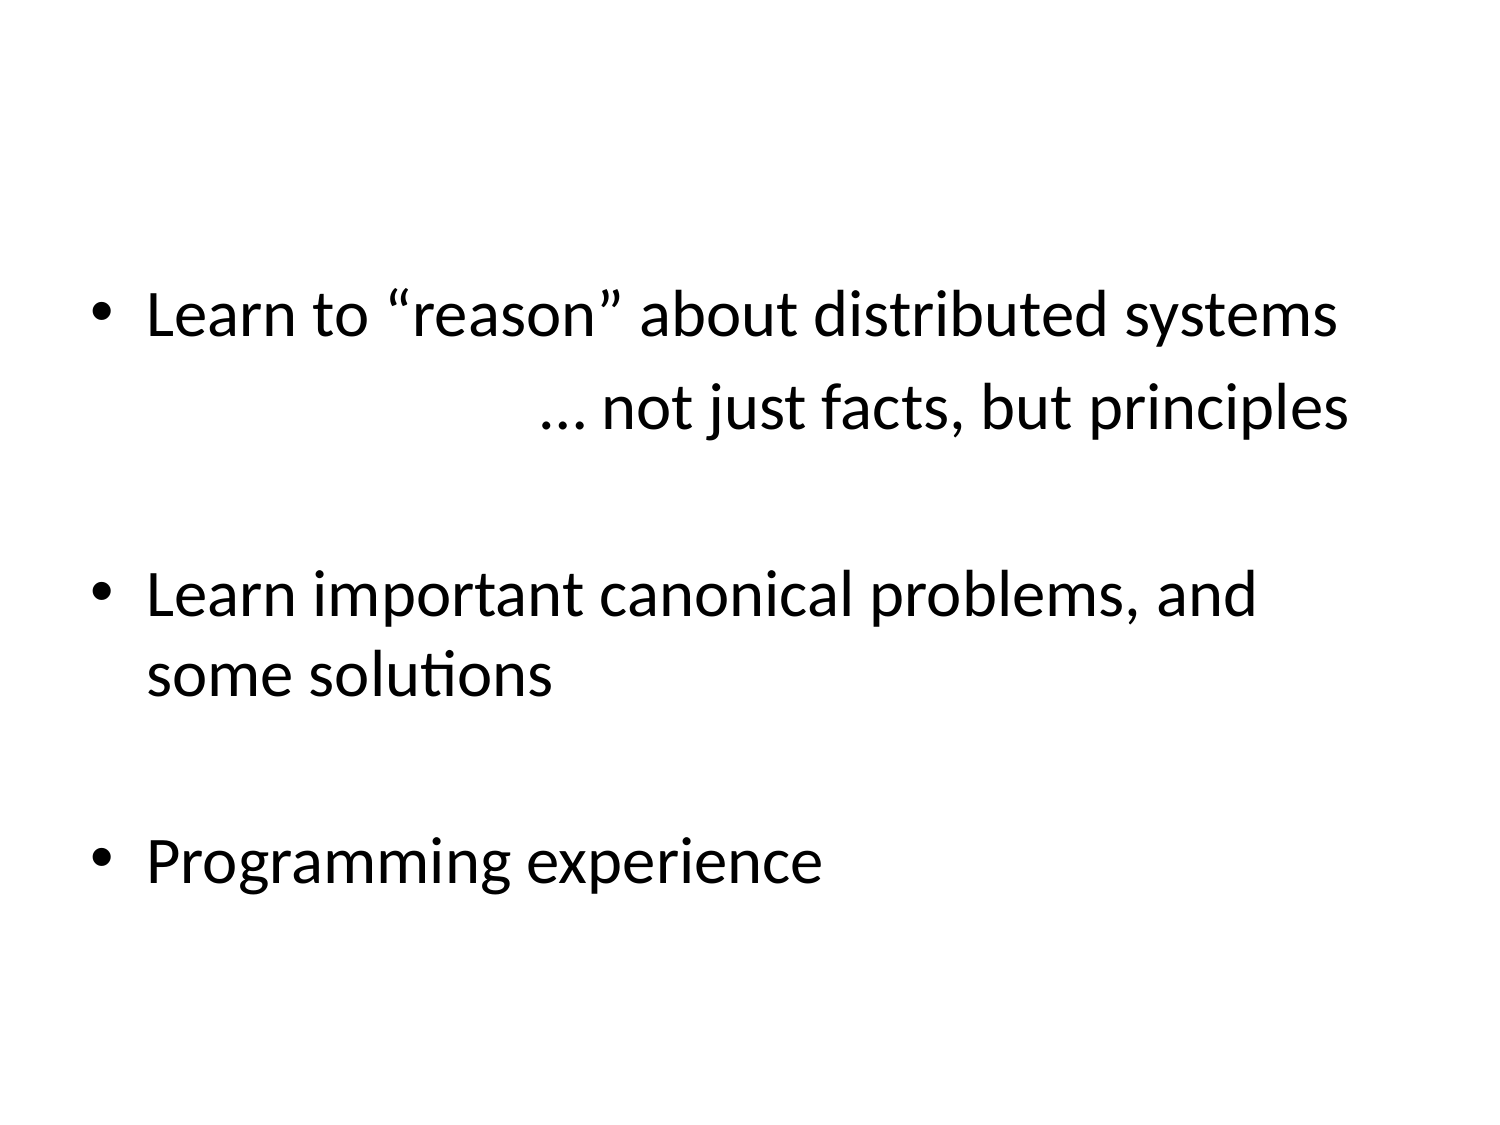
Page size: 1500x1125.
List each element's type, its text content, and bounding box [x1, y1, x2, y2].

list Learn to “reason” about distributed systems … not just facts, but principles Learn important canonical problems, and some solutions Programming experience [75, 262, 1425, 1005]
